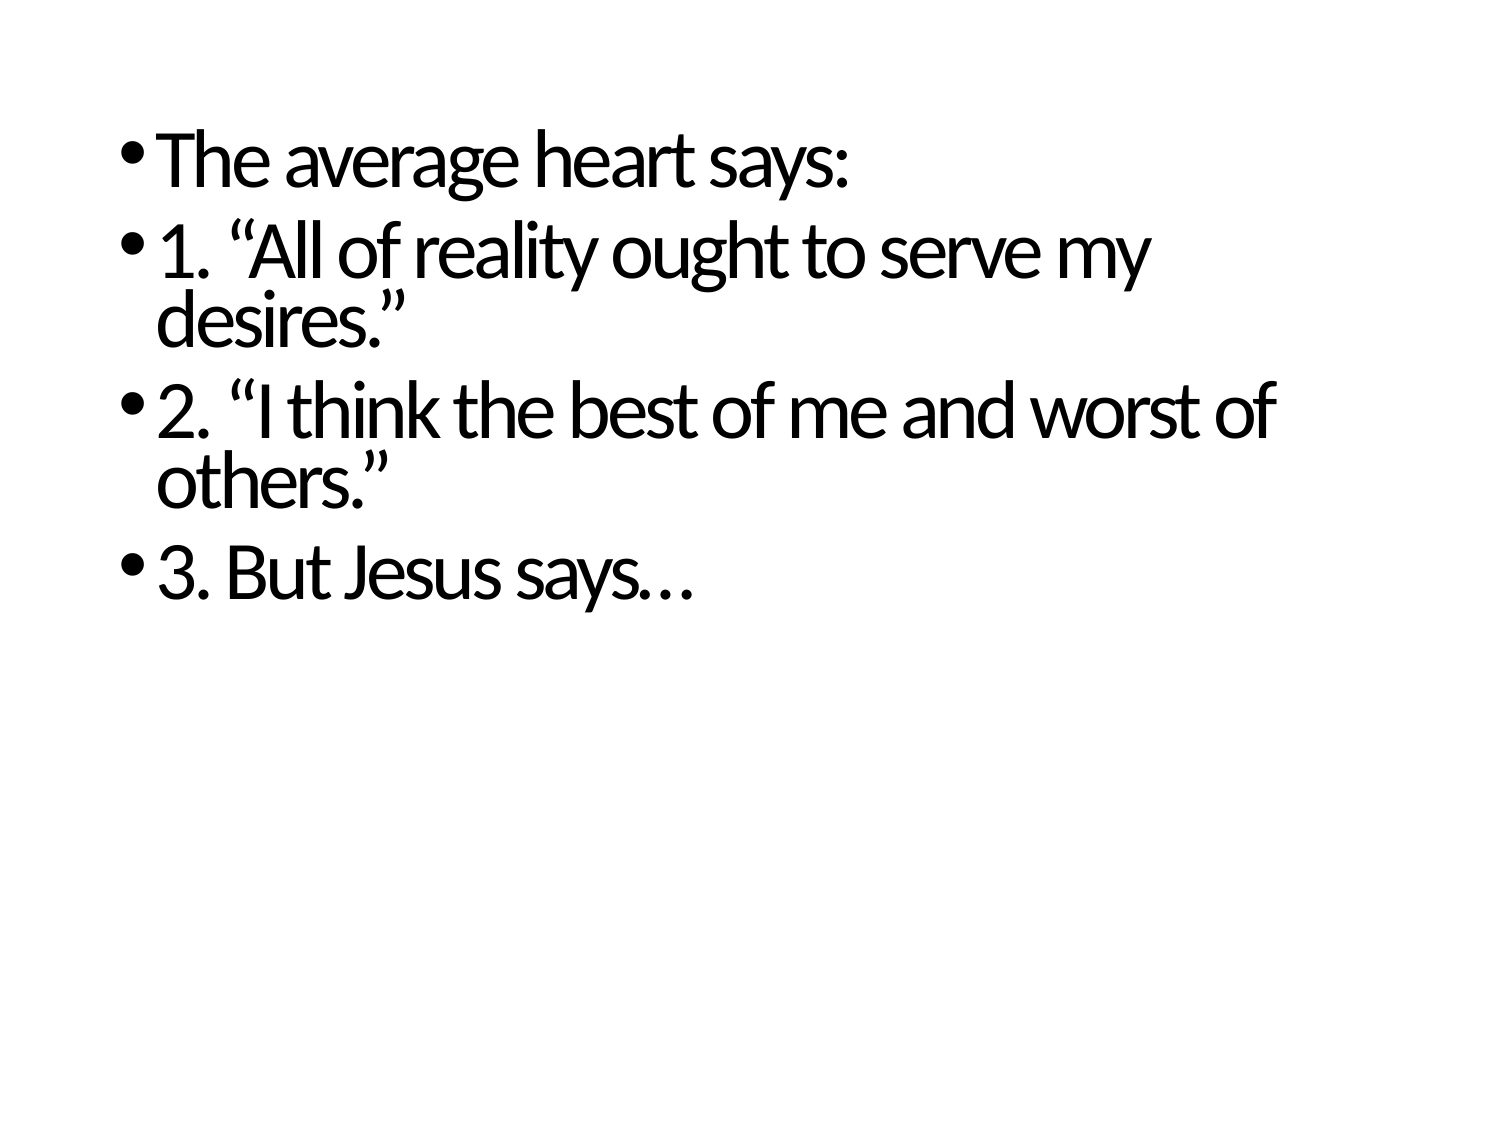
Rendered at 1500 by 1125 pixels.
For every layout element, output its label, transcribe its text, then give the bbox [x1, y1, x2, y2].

list The average heart says: 1. “All of reality ought to serve my desires.” 2. “I think the best of me and worst of others.” 3. But Jesus says… [103, 123, 1397, 1125]
